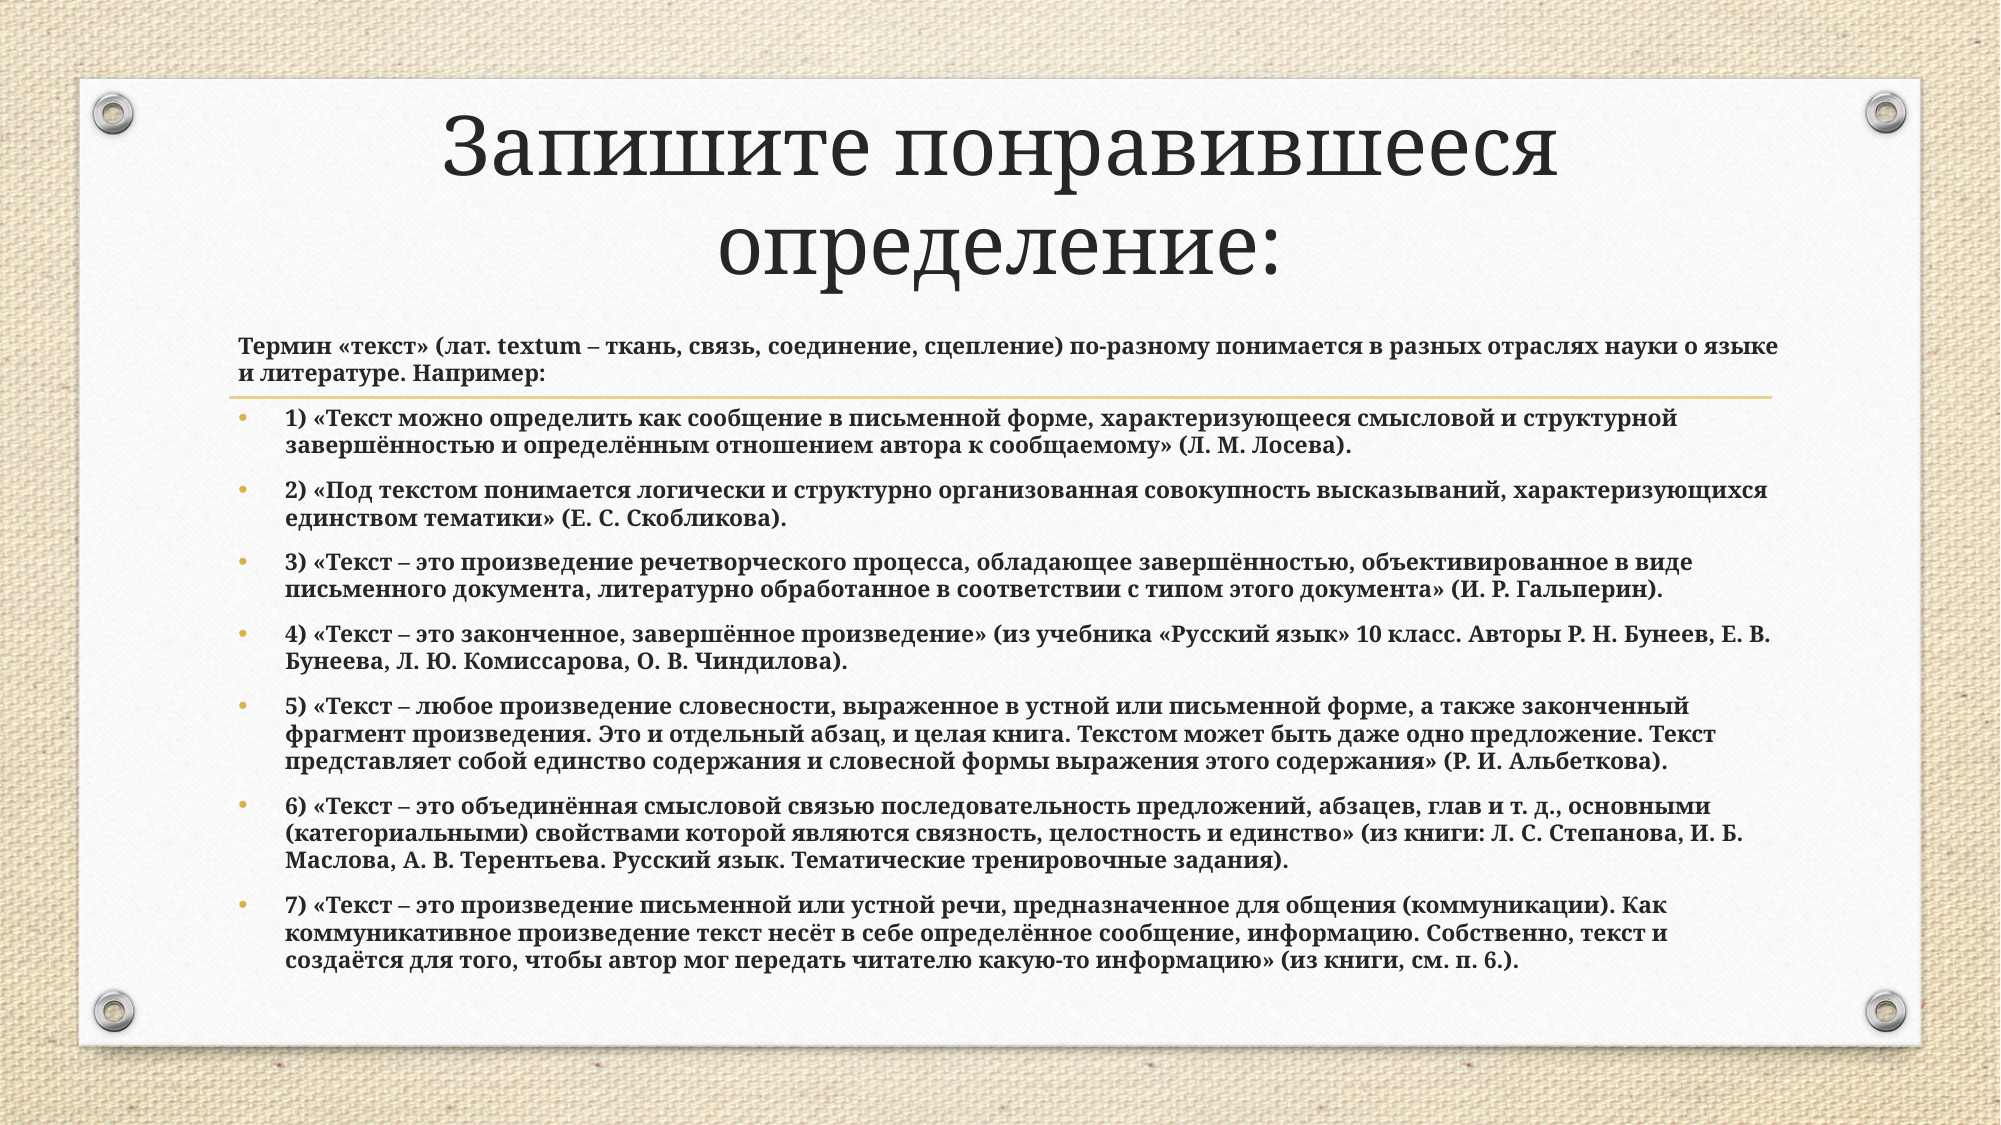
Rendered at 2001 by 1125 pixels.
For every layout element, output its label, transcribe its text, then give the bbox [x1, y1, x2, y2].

title Запишите понравившееся определение: [212, 84, 1788, 299]
list Термин «текст» (лат. textum – ткань, связь, соединение, сцепление) по-разному понимается в разных отраслях науки о языке и литературе. Например: 1) «Текст можно определить как сообщение в письменной форме, характеризующееся смысловой и структурной завершённостью и определённым отношением автора к сообщаемому» (Л. М. Лосева). 2) «Под текстом понимается логически и структурно организованная совокупность высказываний, характеризующихся единством тематики» (Е. С. Скобликова). 3) «Текст – это произведение речетворческого процесса, обладающее завершённостью, объективированное в виде письменного документа, литературно обработанное в соответствии с типом этого документа» (И. Р. Гальперин). 4) «Текст – это законченное, завершённое произведение» (из учебника «Русский язык» 10 класс. Авторы Р. Н. Бунеев, Е. В. Бунеева, Л. Ю. Комиссарова, О. В. Чиндилова). 5) «Текст – любое произведение словесности, выраженное в устной или письменной форме, а также законченный фрагмент произведения. Это и отдельный абзац, и целая книга. Текстом может быть даже одно предложение. Текст представляет собой единство содержания и словесной формы выражения этого содержания» (Р. И. Альбеткова). 6) «Текст – это объединённая смысловой связью последовательность предложений, абзацев, глав и т. д., основными (категориальными) свойствами которой являются связность, целостность и единство» (из книги: Л. С. Степанова, И. Б. Маслова, А. В. Терентьева. Русский язык. Тематические тренировочные задания). 7) «Текст – это произведение письменной или устной речи, предназначенное для общения (коммуникации). Как коммуникативное произведение текст несёт в себе определённое сообщение, информацию. Собственно, текст и создаётся для того, чтобы автор мог передать читателю какую-то информацию» (из книги, см. п. 6.). [223, 323, 1799, 869]
picture [0, 0, 2001, 1125]
